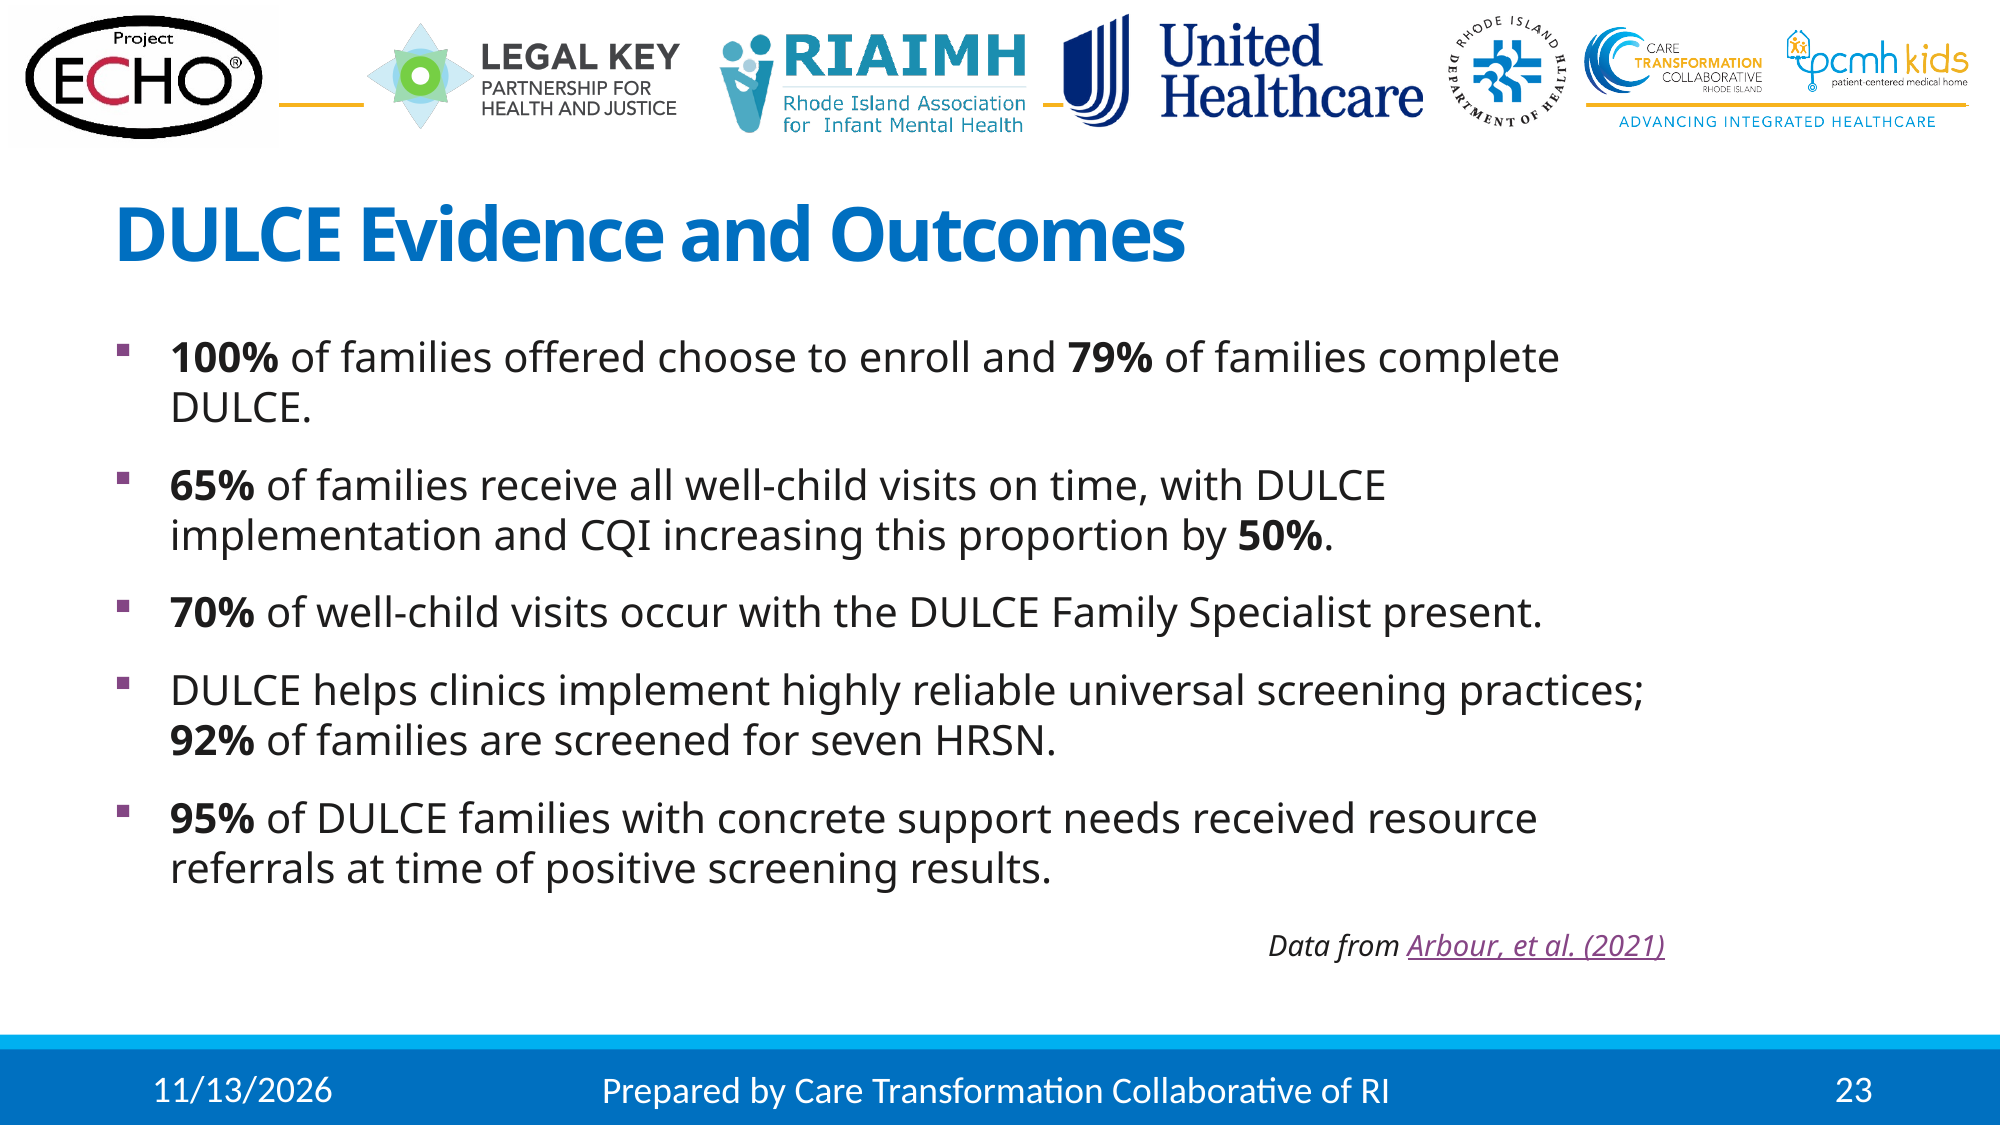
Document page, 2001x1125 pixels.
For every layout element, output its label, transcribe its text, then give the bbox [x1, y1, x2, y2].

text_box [350, 9, 1043, 145]
picture [1587, 21, 1977, 133]
text_box DULCE Evidence and Outcomes [98, 151, 1875, 324]
picture [8, 5, 279, 148]
text_box 100% of families offered choose to enroll and 79% of families complete DULCE. 65% of families receive all well-child visits on time, with DULCE implementation and CQI increasing this proportion by 50%. 70% of well-child visits occur with the DULCE Family Specialist present. DULCE helps clinics implement highly reliable universal screening practices; 92% of families are screened for seven HRSN. 95% of DULCE families with concrete support needs received resource referrals at time of positive screening results. Data from Arbour, et al. (2021) [98, 323, 1680, 974]
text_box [1063, 0, 1587, 145]
